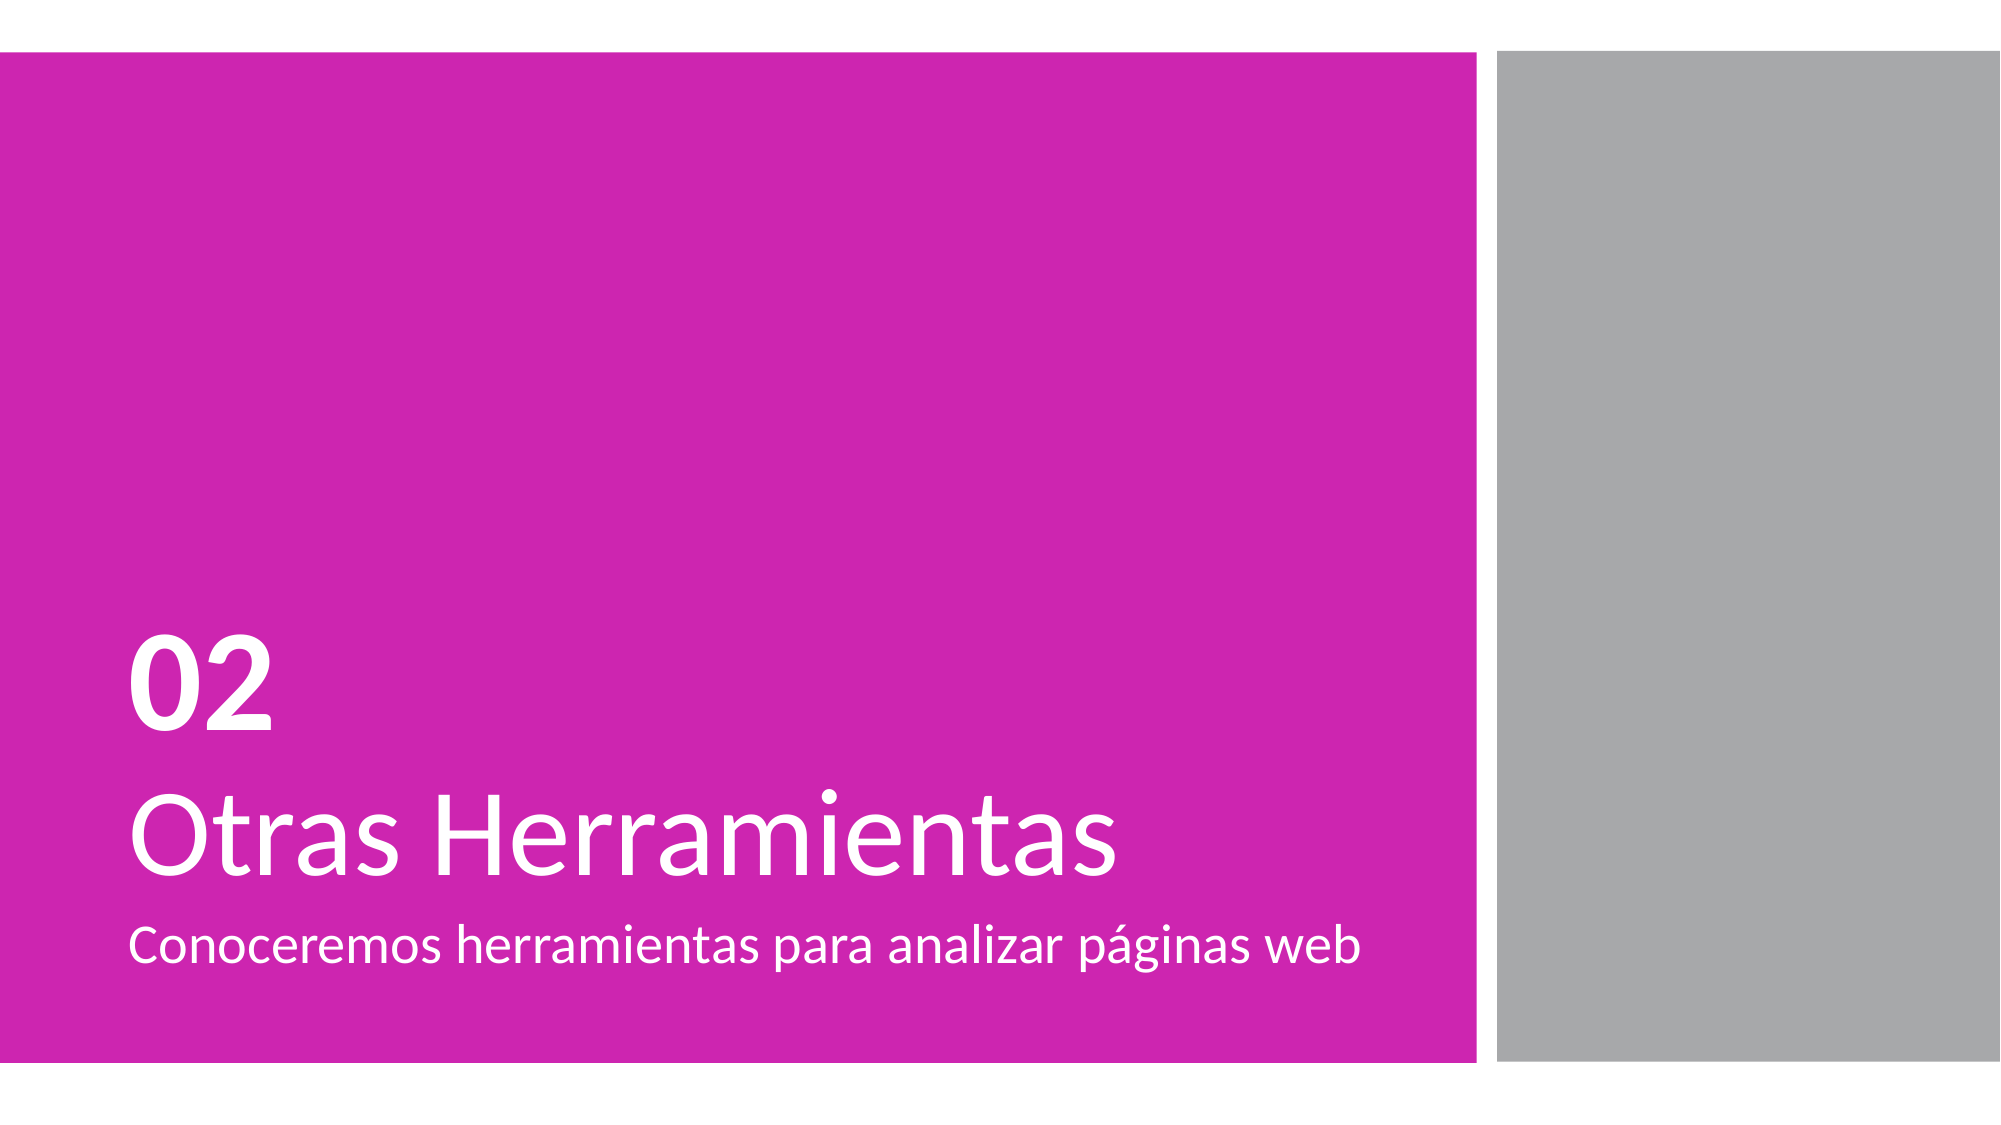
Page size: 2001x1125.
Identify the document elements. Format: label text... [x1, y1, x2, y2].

text_box [0, 52, 1477, 1063]
list 02 Otras Herramientas Conoceremos herramientas para analizar páginas web [113, 299, 1397, 1014]
text_box [1497, 50, 2000, 1062]
